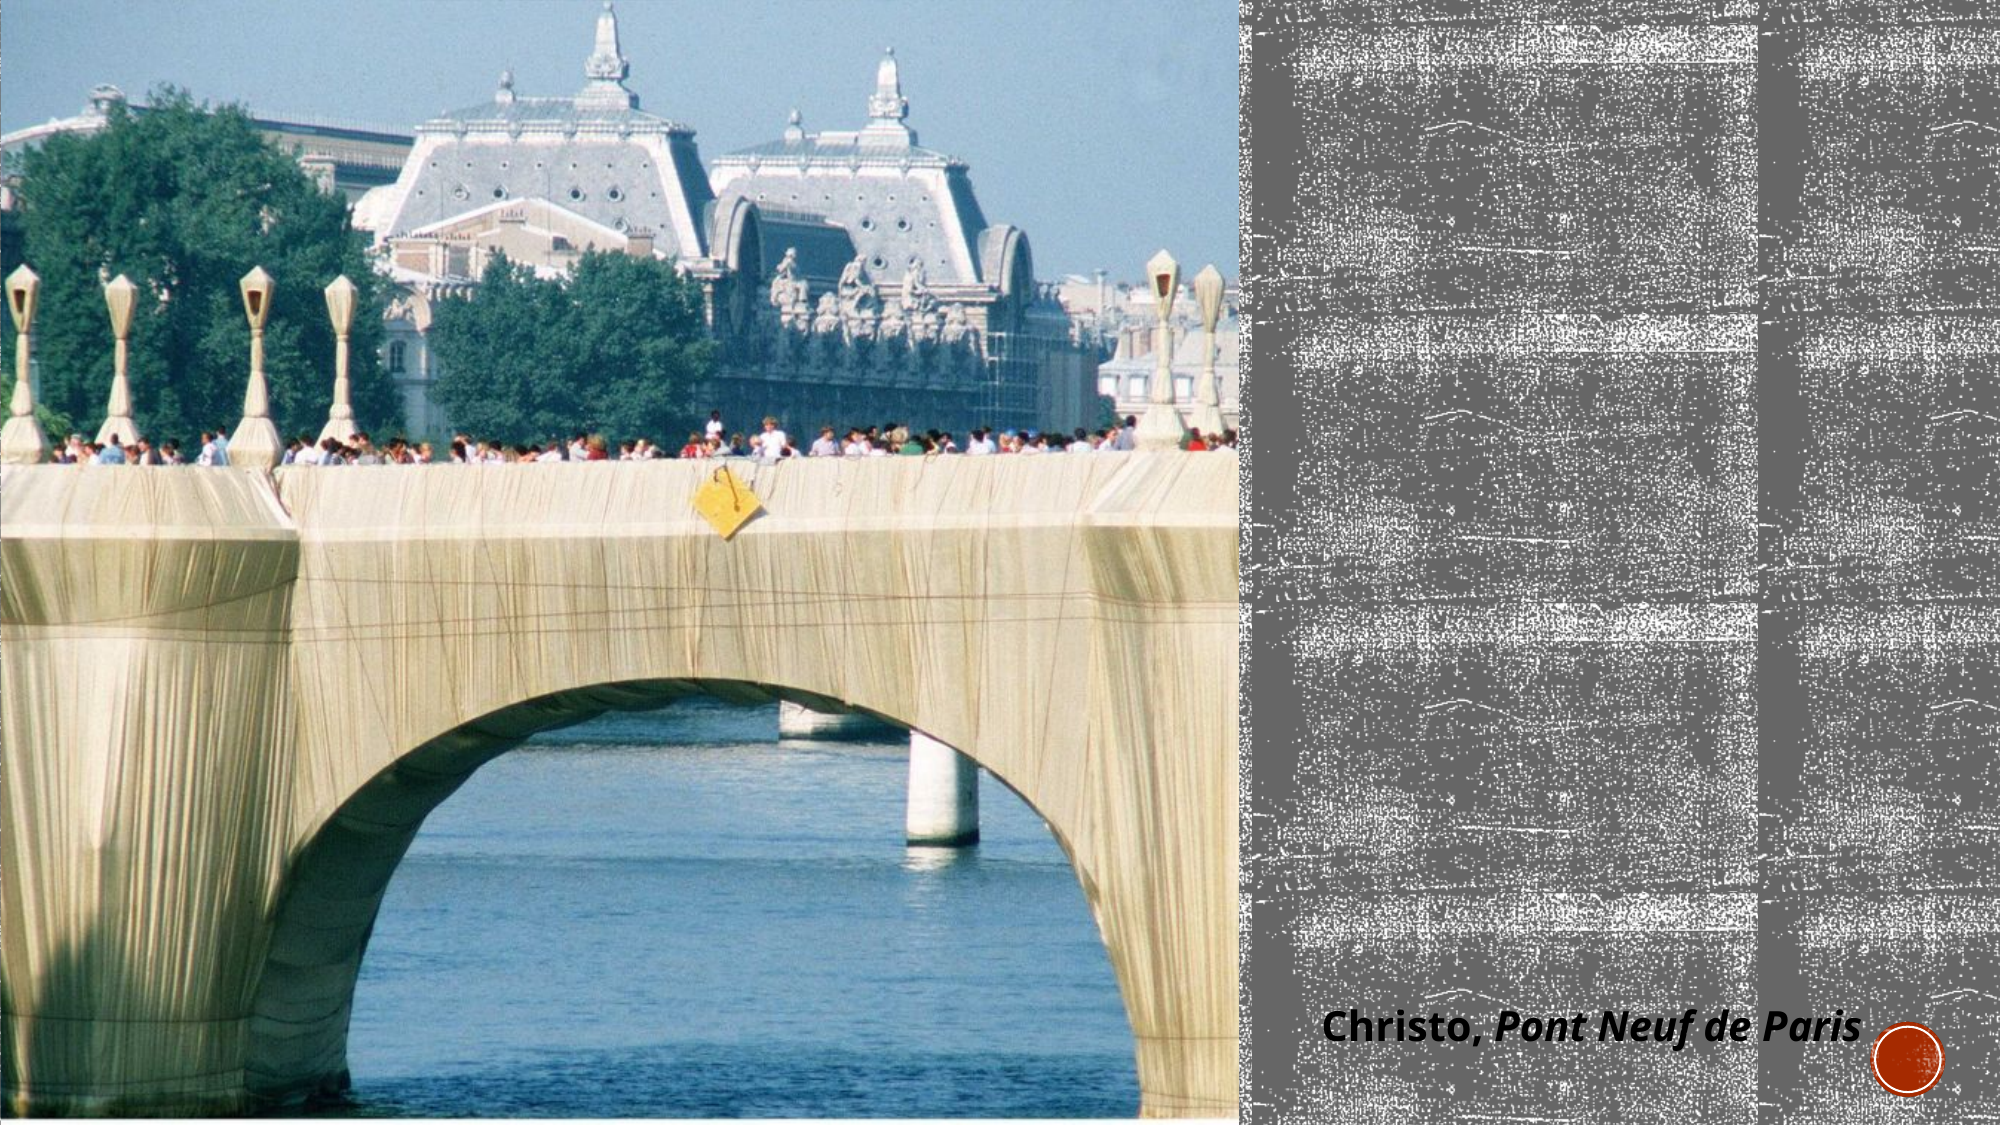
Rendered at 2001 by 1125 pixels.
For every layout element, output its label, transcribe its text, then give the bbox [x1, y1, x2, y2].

list Christo, Pont Neuf de Paris [1306, 998, 1945, 1097]
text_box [1871, 1023, 1944, 1096]
text_box [1240, 0, 2000, 1125]
picture [0, 0, 1239, 1125]
